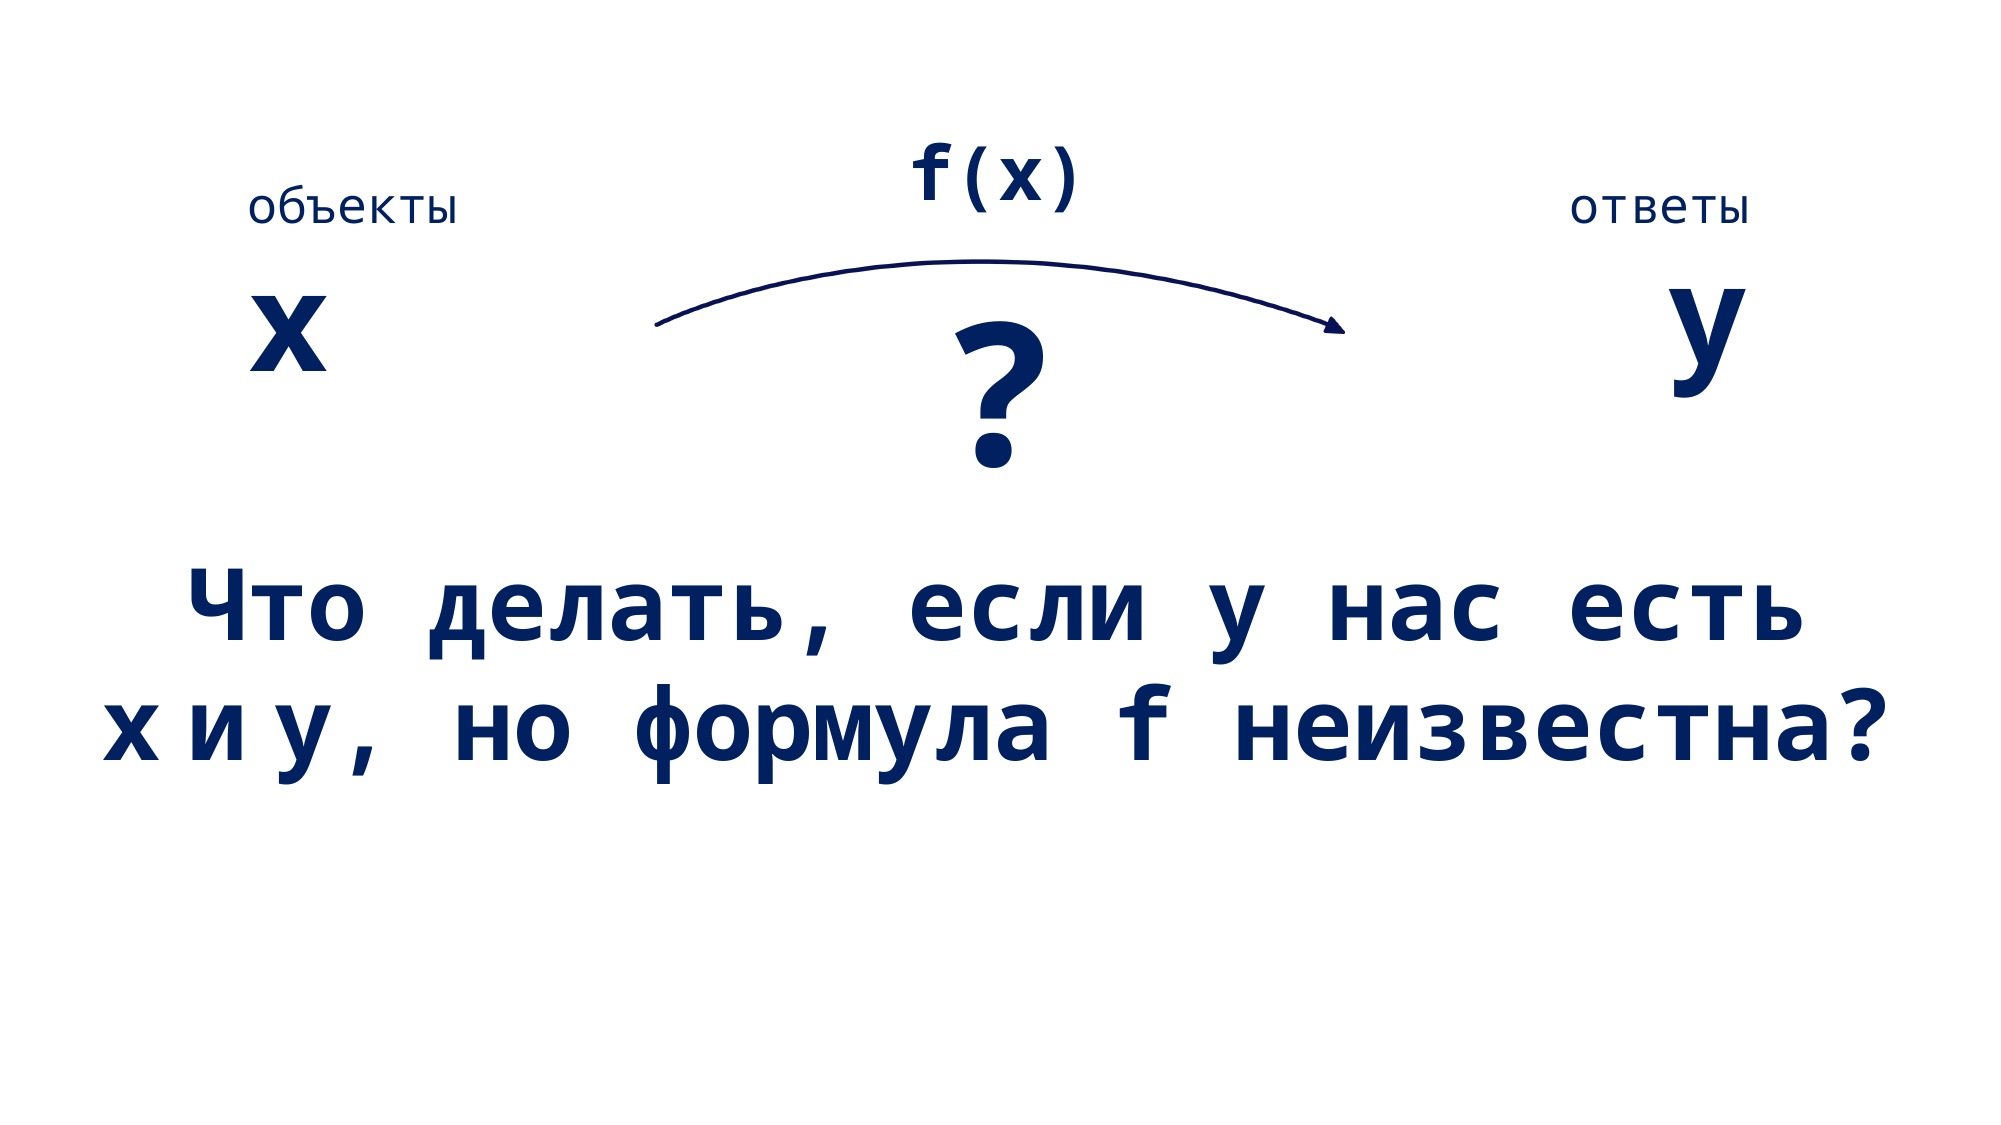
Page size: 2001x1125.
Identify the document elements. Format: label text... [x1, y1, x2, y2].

picture [654, 257, 1345, 334]
text_box Что делать, если у нас есть x и y, но формула f неизвестна? [43, 533, 1953, 789]
text_box y [1504, 241, 1764, 400]
text_box ? [692, 334, 1307, 514]
text_box ответы [1504, 166, 1764, 241]
text_box объекты [232, 166, 493, 241]
text_box f(x) [801, 117, 1197, 223]
text_box x [232, 241, 493, 406]
